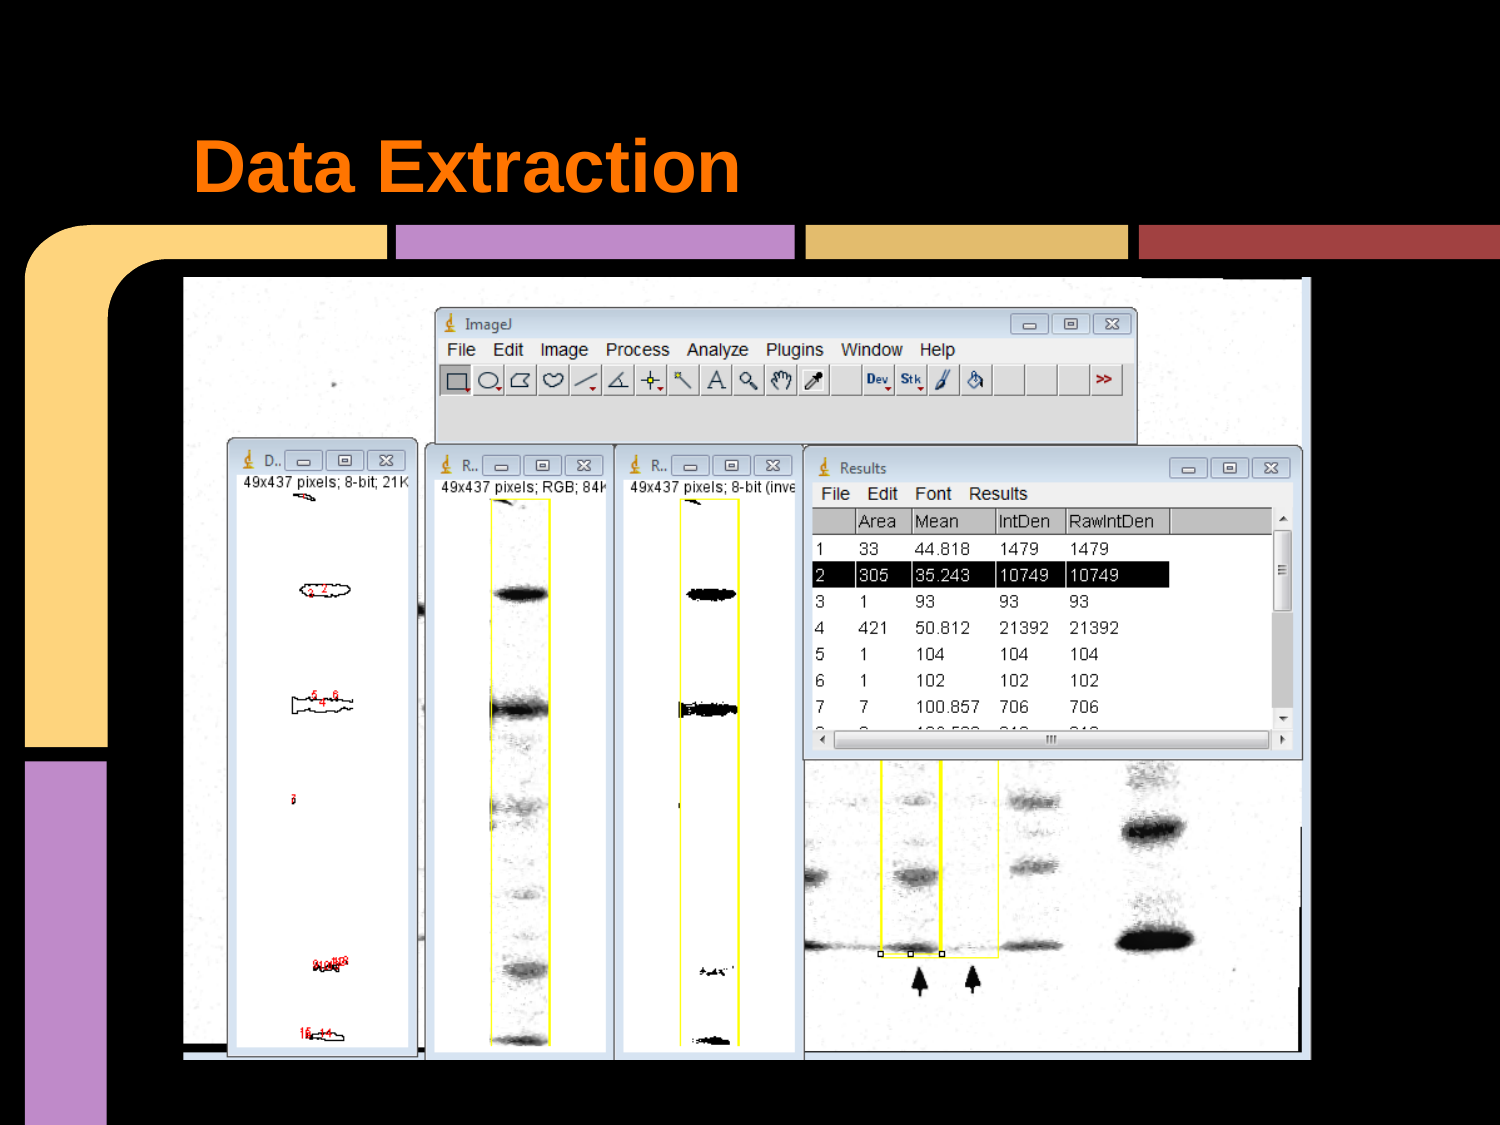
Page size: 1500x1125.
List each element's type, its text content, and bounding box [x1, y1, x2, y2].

title Data Extraction [140, 5, 1425, 223]
text_box [183, 277, 1317, 1060]
